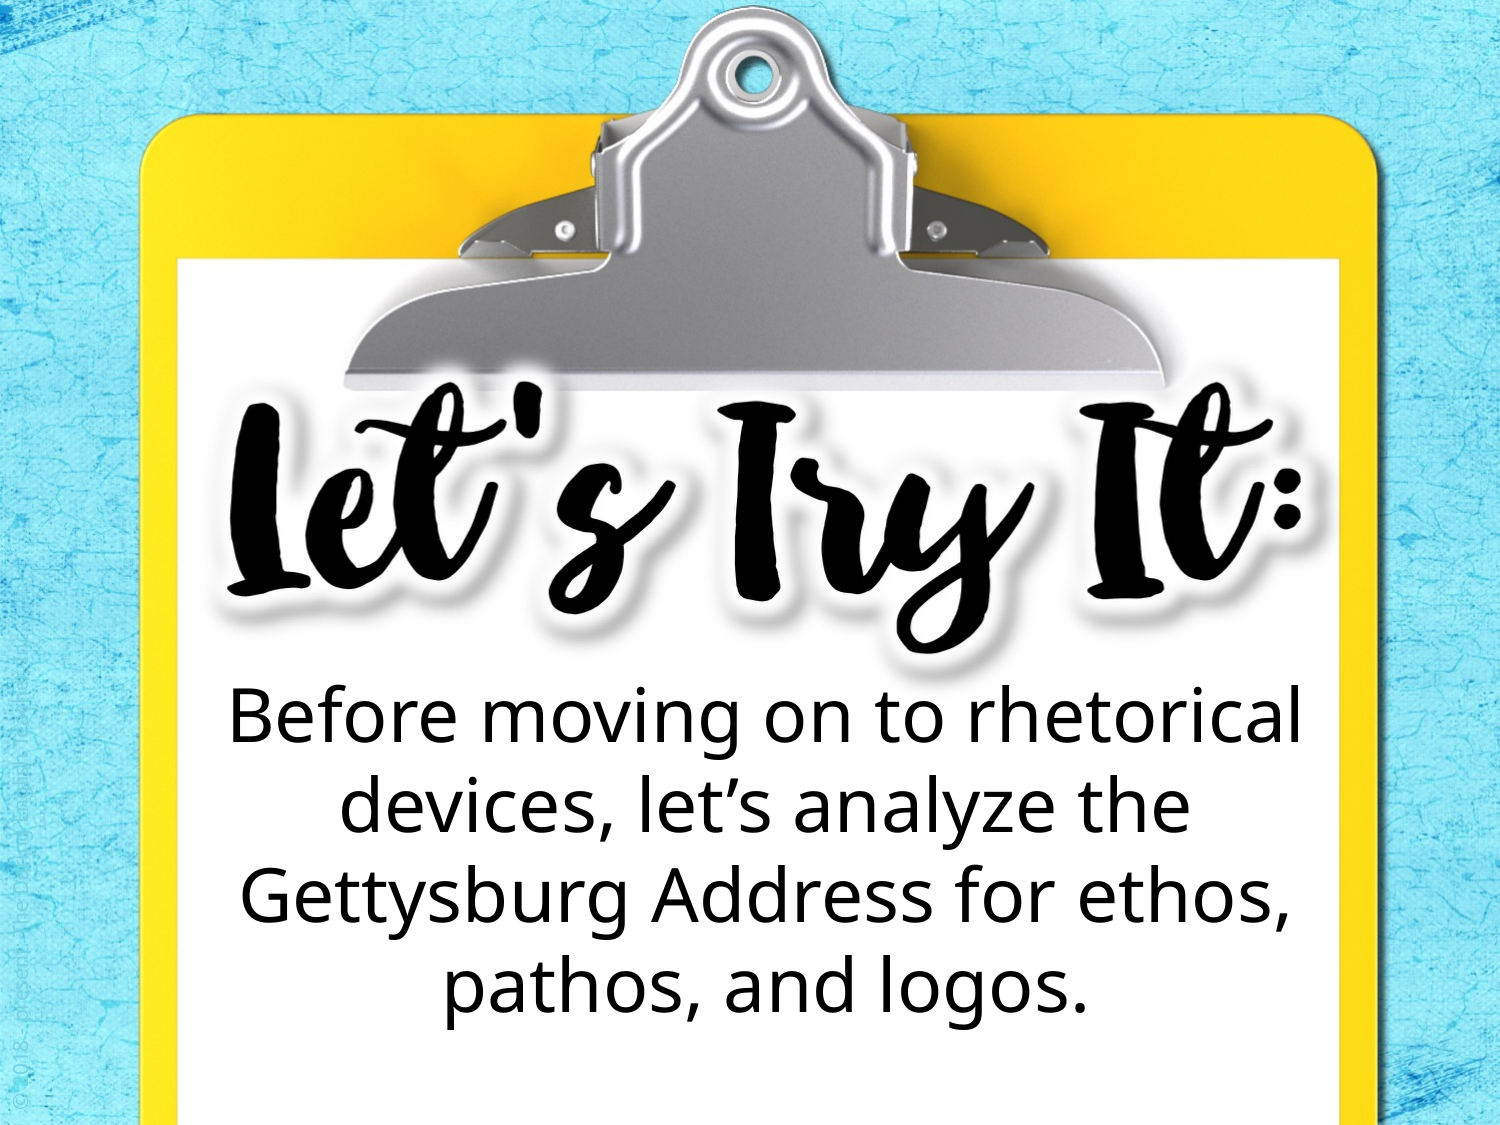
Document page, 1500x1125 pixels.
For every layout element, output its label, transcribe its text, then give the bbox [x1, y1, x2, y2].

picture [0, 0, 1500, 1125]
text_box Before moving on to rhetorical devices, let’s analyze the Gettysburg Address for ethos, pathos, and logos. [186, 660, 1346, 1036]
